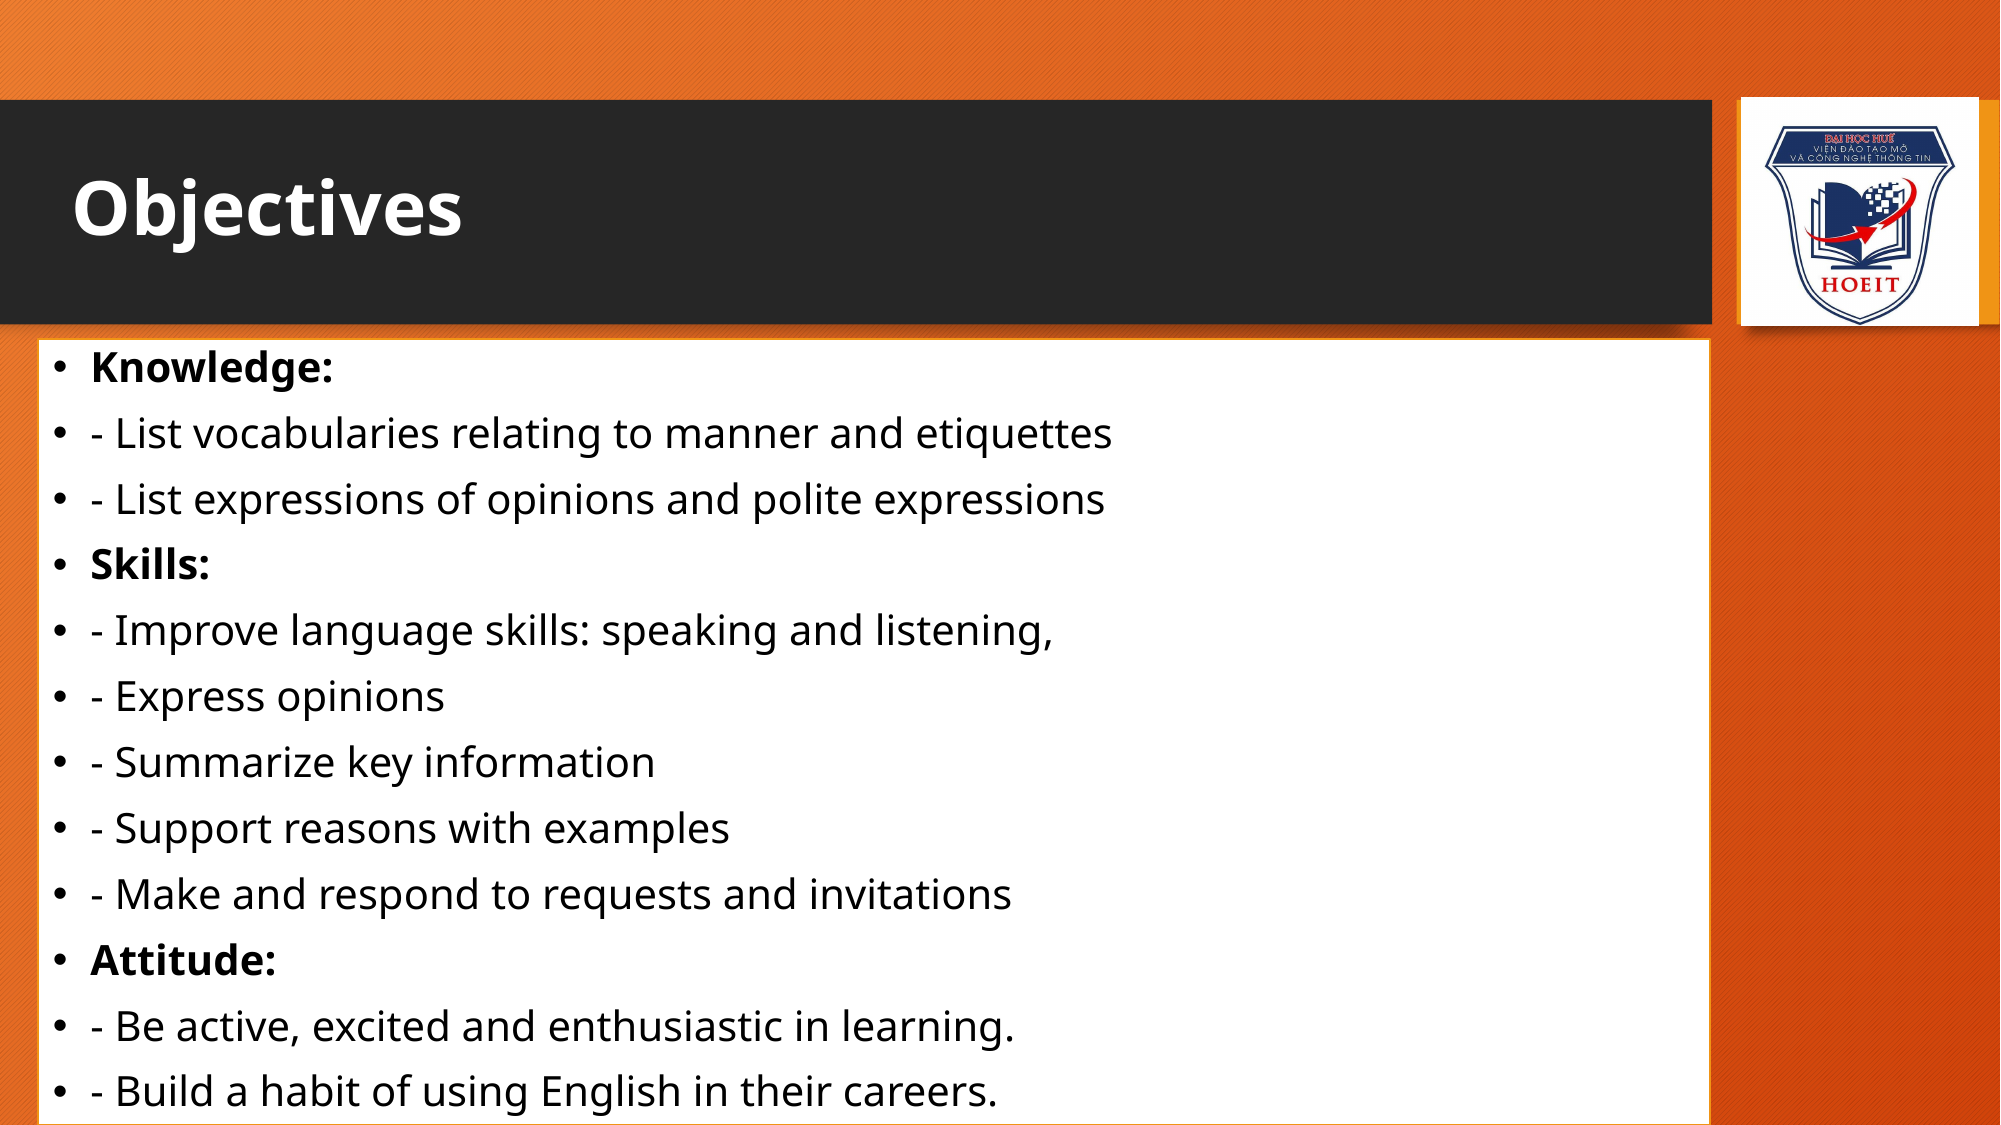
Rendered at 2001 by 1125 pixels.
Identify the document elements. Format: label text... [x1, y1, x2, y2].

picture [1736, 97, 2000, 347]
title Objectives [56, 122, 1634, 301]
picture [0, 325, 1713, 376]
list Knowledge: - List vocabularies relating to manner and etiquettes - List expressions of opinions and polite expressions Skills: - Improve language skills: speaking and listening, - Express opinions - Summarize key information - Support reasons with examples - Make and respond to requests and invitations Attitude: - Be active, excited and enthusiastic in learning. - Build a habit of using English in their careers. [37, 338, 1711, 1125]
